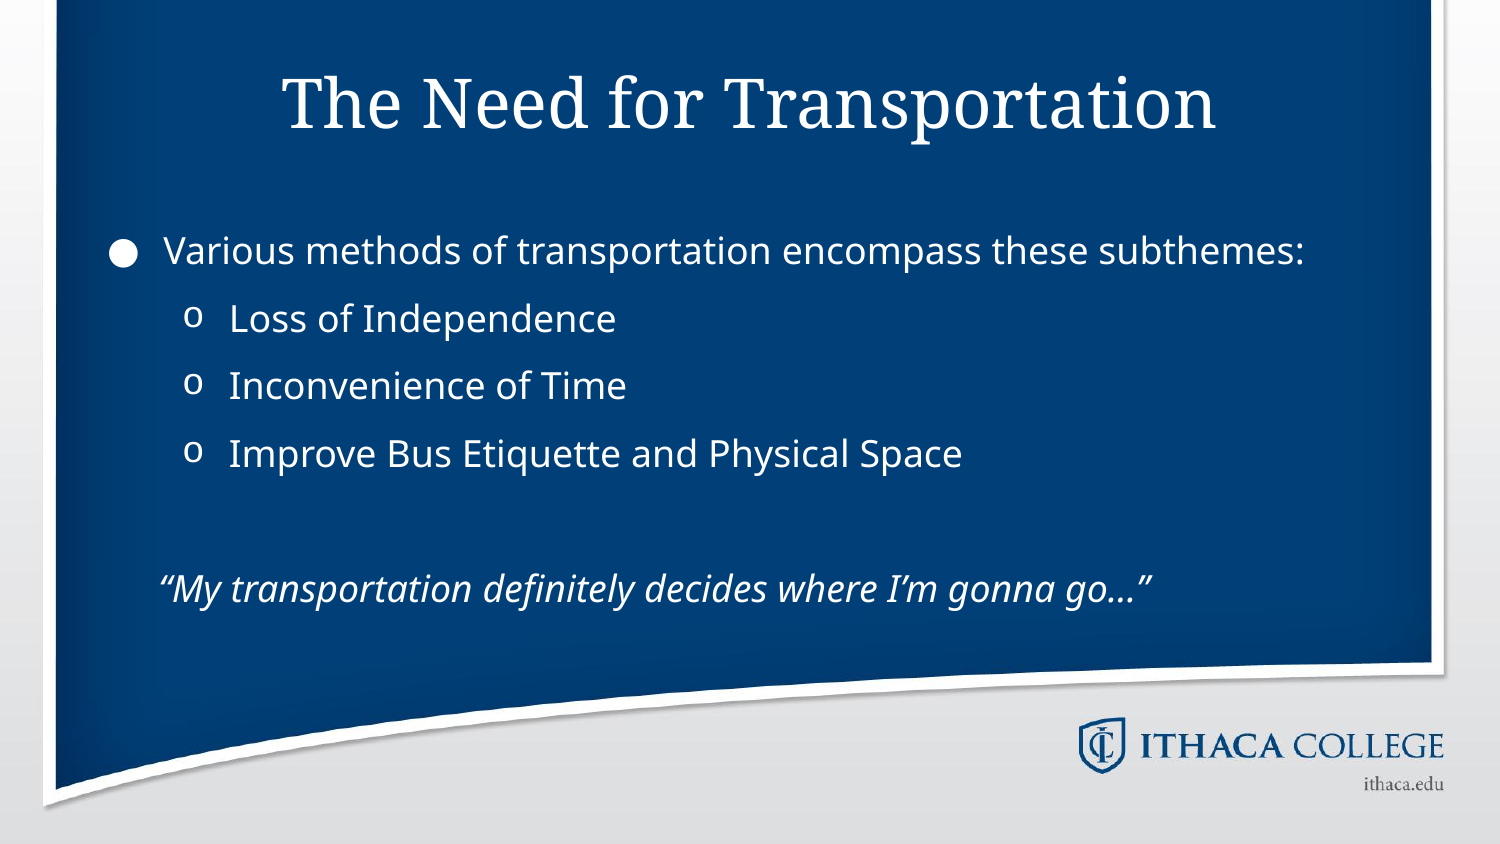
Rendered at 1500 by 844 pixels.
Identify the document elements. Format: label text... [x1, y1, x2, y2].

picture [0, 0, 1500, 844]
title The Need for Transportation [51, 54, 1449, 149]
text_box “My transportation definitely decides where I’m gonna go...” [79, 542, 1421, 637]
list Various methods of transportation encompass these subthemes: Loss of Independence Inconvenience of Time Improve Bus Etiquette and Physical Space [82, 198, 1418, 543]
